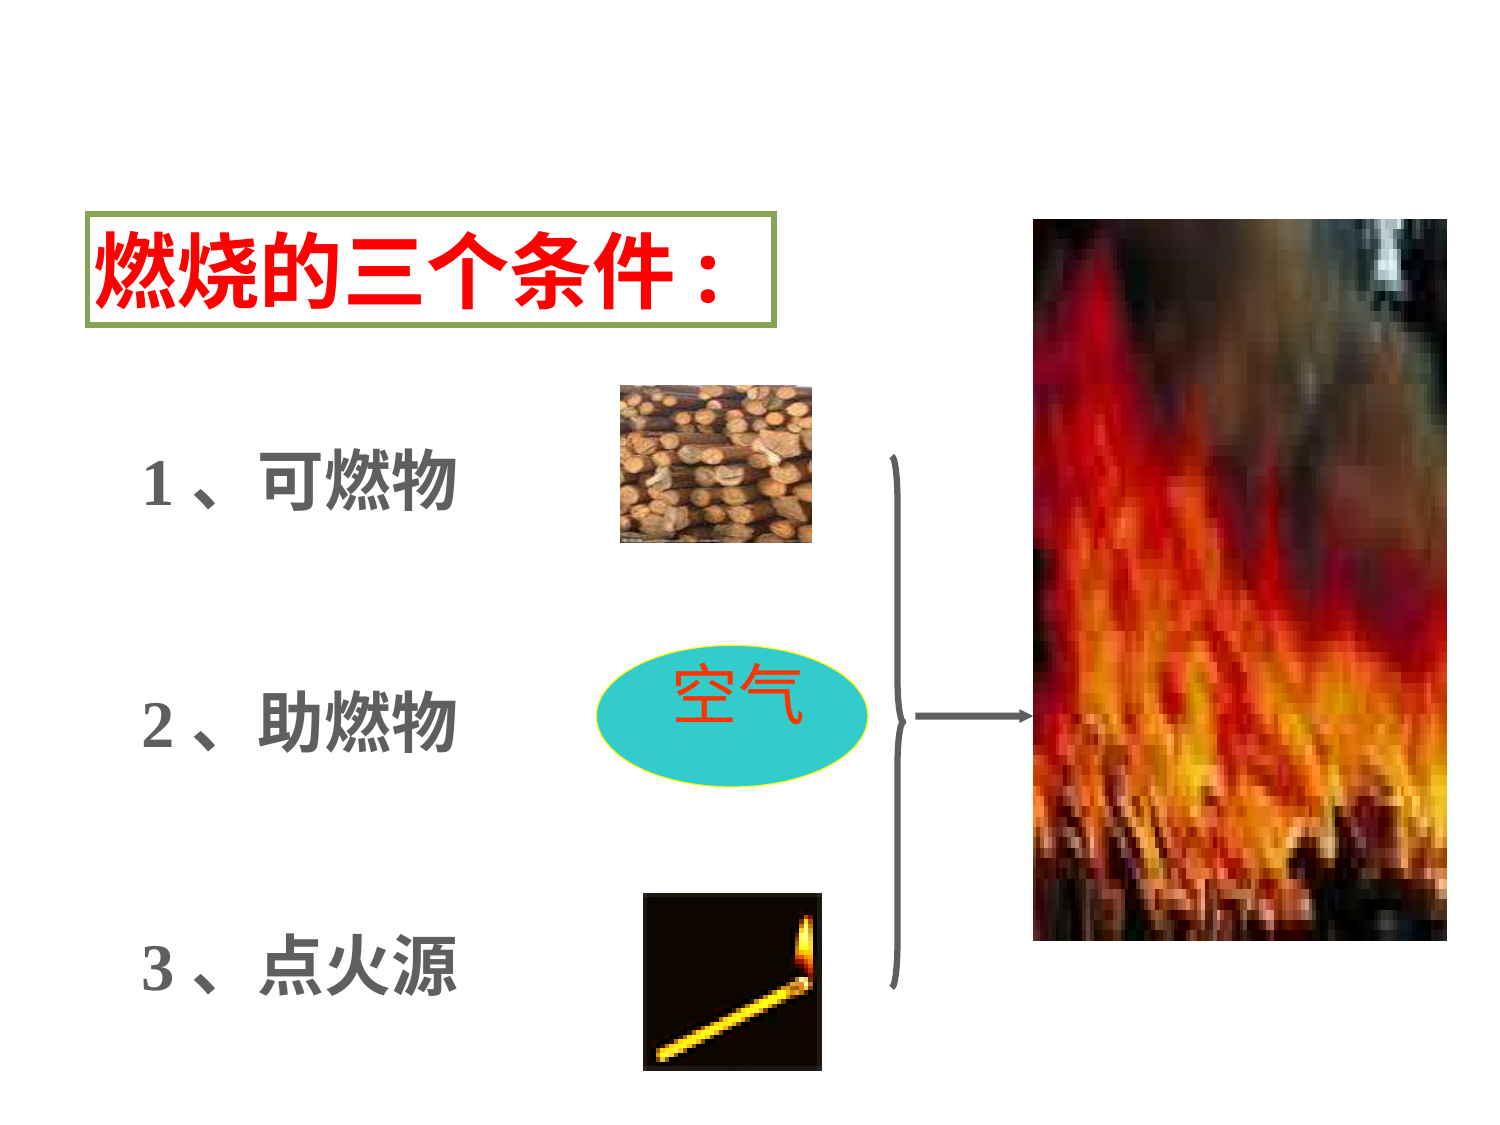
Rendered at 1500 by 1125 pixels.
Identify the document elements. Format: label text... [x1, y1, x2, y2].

text_box [858, 689, 868, 743]
text_box [891, 456, 904, 988]
picture [1033, 219, 1447, 941]
text_box 燃烧的三个条件: [87, 213, 774, 325]
text_box [644, 770, 821, 787]
text_box [596, 676, 620, 757]
text_box 1、可燃物 2、助燃物 3、点火源 [41, 432, 585, 923]
text_box 空气 [620, 657, 858, 770]
picture [643, 893, 822, 1071]
text_box [657, 645, 808, 657]
picture [620, 385, 812, 543]
text_box [915, 711, 1033, 721]
